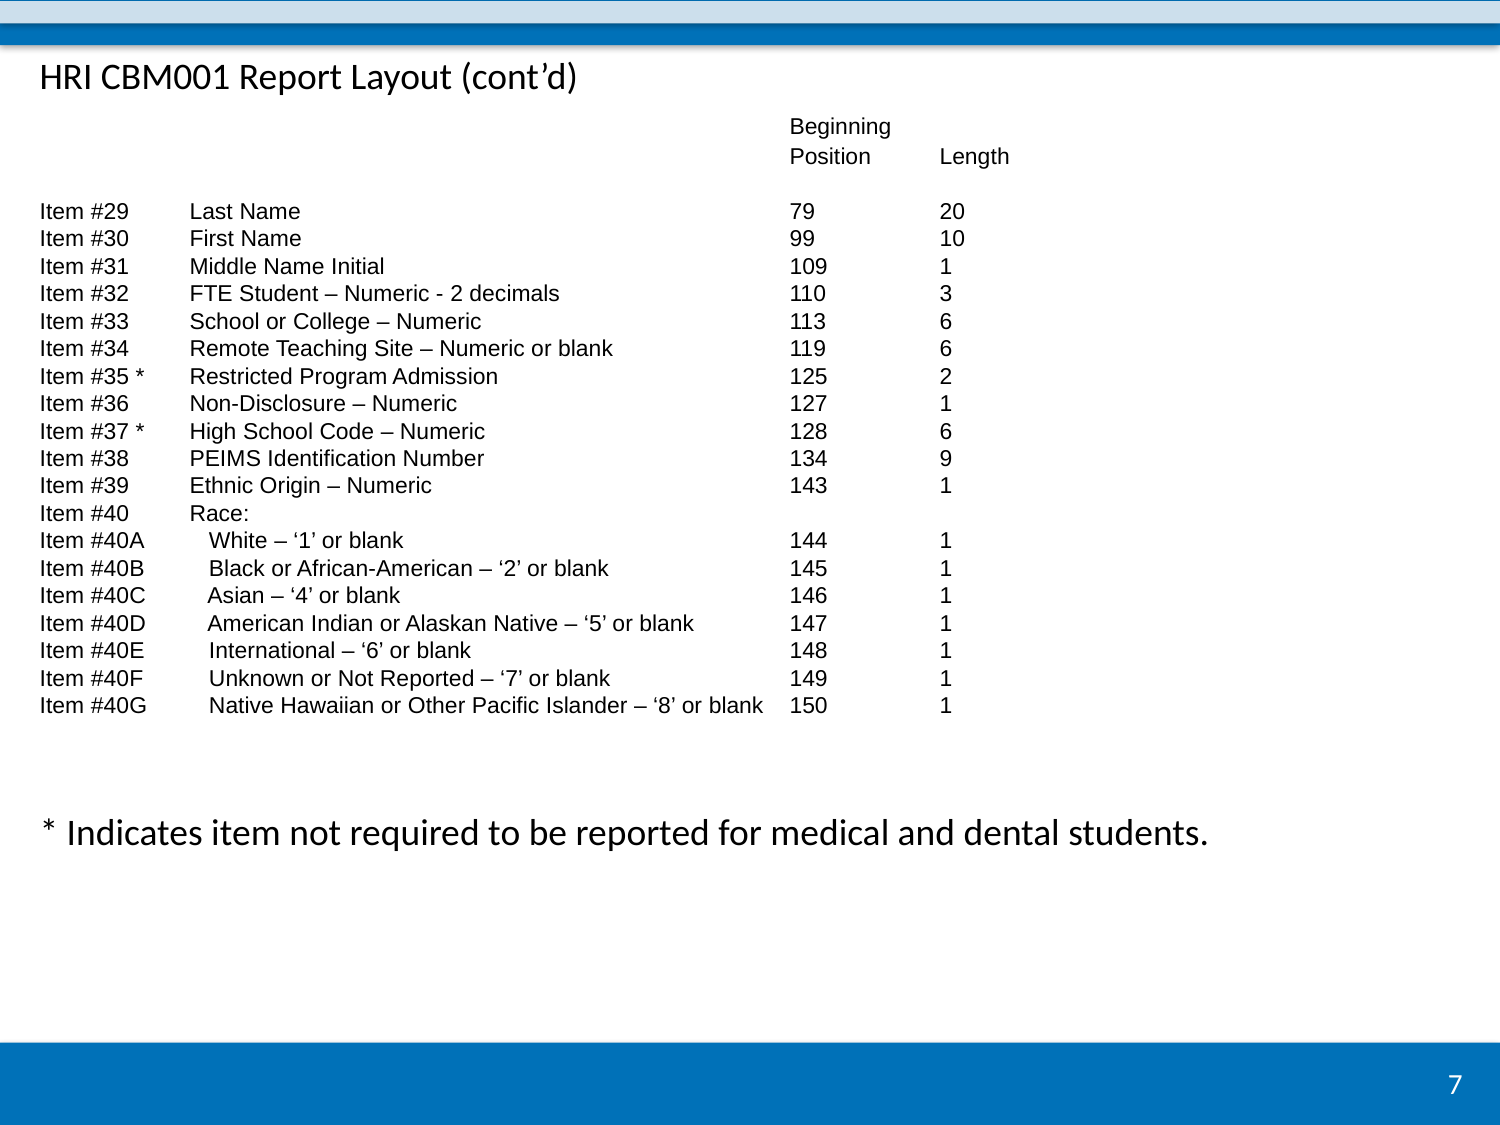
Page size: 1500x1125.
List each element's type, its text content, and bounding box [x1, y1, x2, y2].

slide_number 7 [1320, 1063, 1478, 1103]
text_box HRI CBM001 Report Layout (cont’d) Beginning Position Length Item #29 Last Name 79 20 Item #30 First Name 99 10 Item #31 Middle Name Initial 109 1 Item #32 FTE Student – Numeric - 2 decimals 110 3 Item #33 School or College – Numeric 113 6 Item #34 Remote Teaching Site – Numeric or blank 119 6 Item #35 * Restricted Program Admission 125 2 Item #36 Non-Disclosure – Numeric 127 1 Item #37 * High School Code – Numeric 128 6 Item #38 PEIMS Identification Number 134 9 Item #39 Ethnic Origin – Numeric 143 1 Item #40 Race: Item #40A White – ‘1’ or blank 144 1 Item #40B Black or African-American – ‘2’ or blank 145 1 Item #40C Asian – ‘4’ or blank 146 1 Item #40D American Indian or Alaskan Native – ‘5’ or blank 147 1 Item #40E International – ‘6’ or blank 148 1 Item #40F Unknown or Not Reported – ‘7’ or blank 149 1 Item #40G Native Hawaiian or Other Pacific Islander – ‘8’ or blank 150 1 * Indicates item not required to be reported for medical and dental students. [24, 44, 1463, 906]
